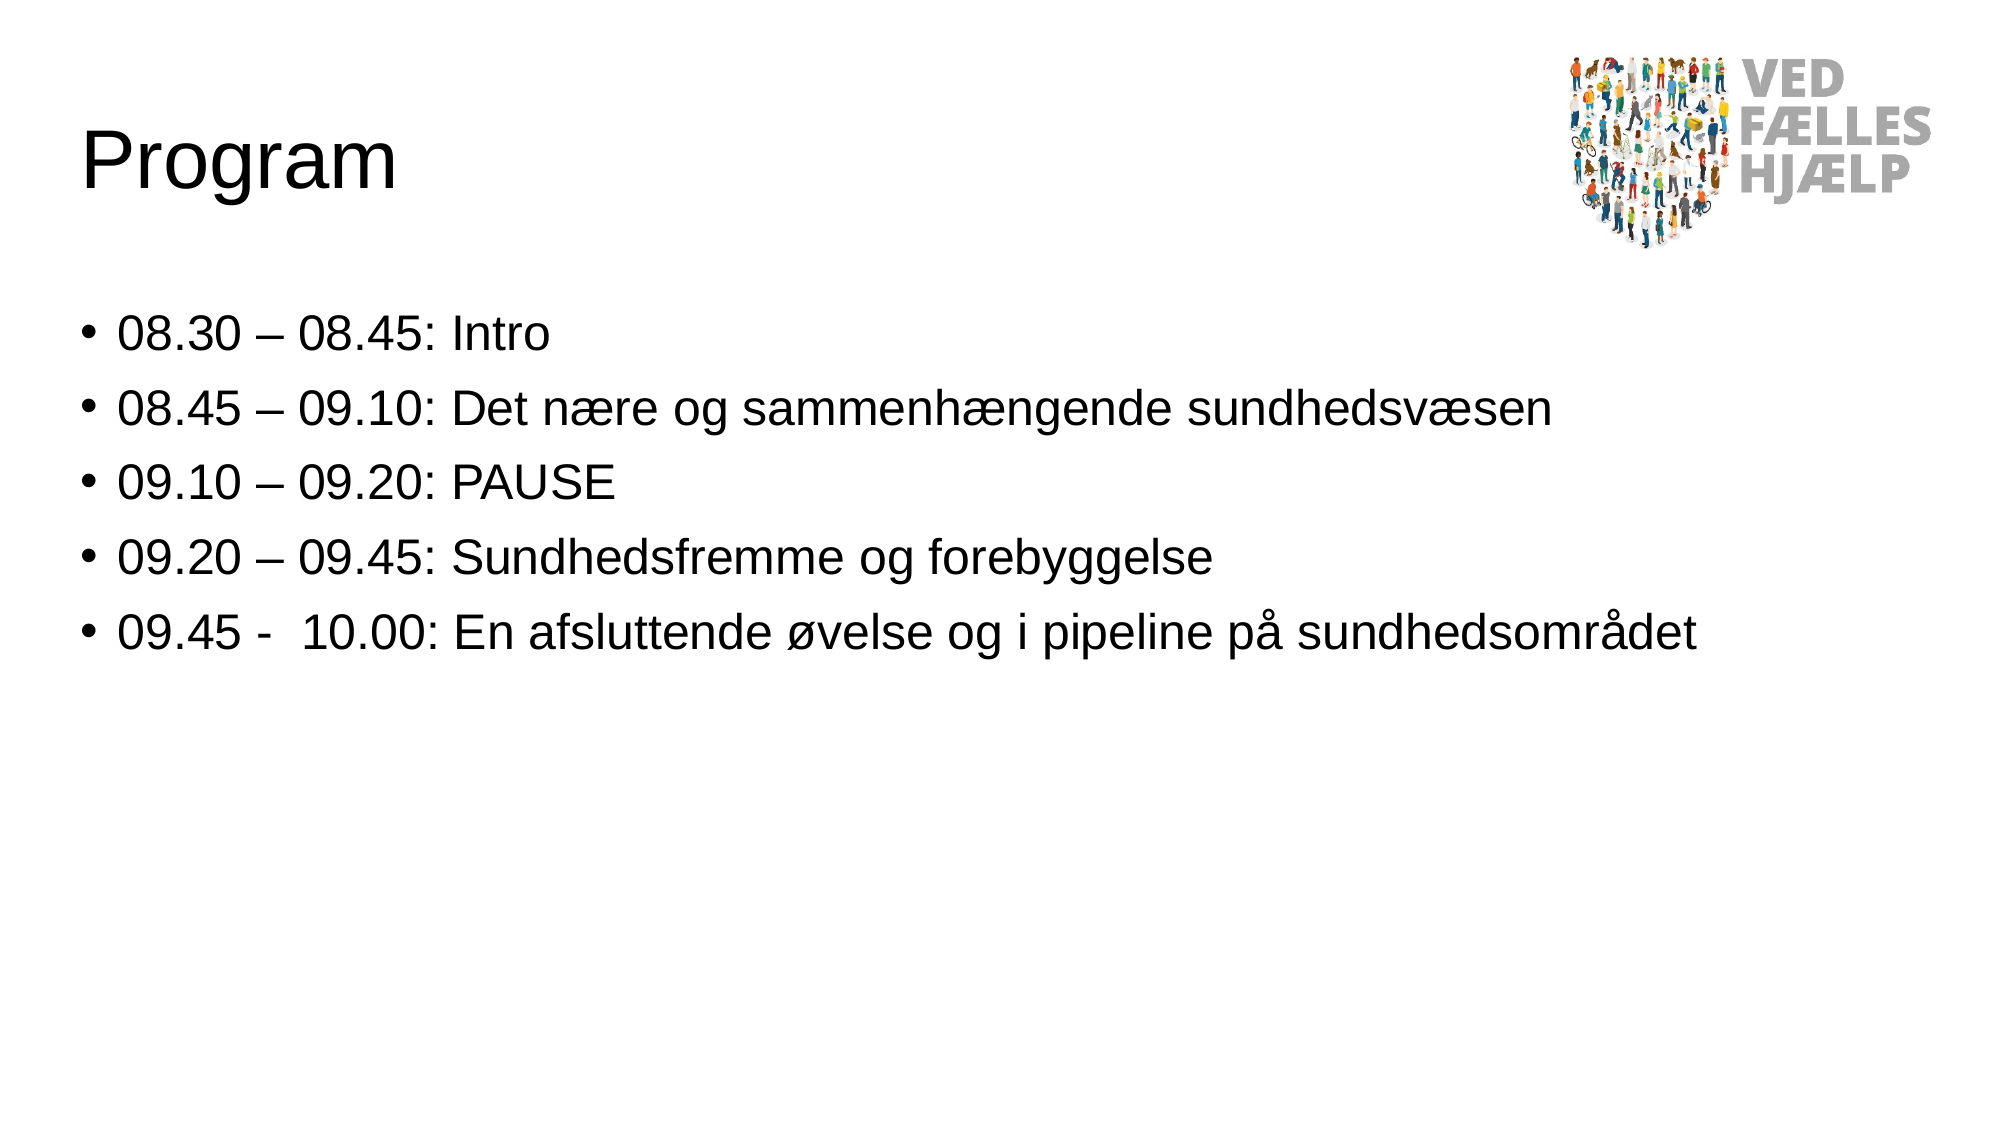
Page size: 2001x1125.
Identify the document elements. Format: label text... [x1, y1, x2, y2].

title Program [65, 52, 1791, 271]
picture [0, 0, 1993, 279]
list 08.30 – 08.45: Intro 08.45 – 09.10: Det nære og sammenhængende sundhedsvæsen 09.10 – 09.20: PAUSE 09.20 – 09.45: Sundhedsfremme og forebyggelse 09.45 - 10.00: En afsluttende øvelse og i pipeline på sundhedsområdet [65, 299, 1791, 1014]
